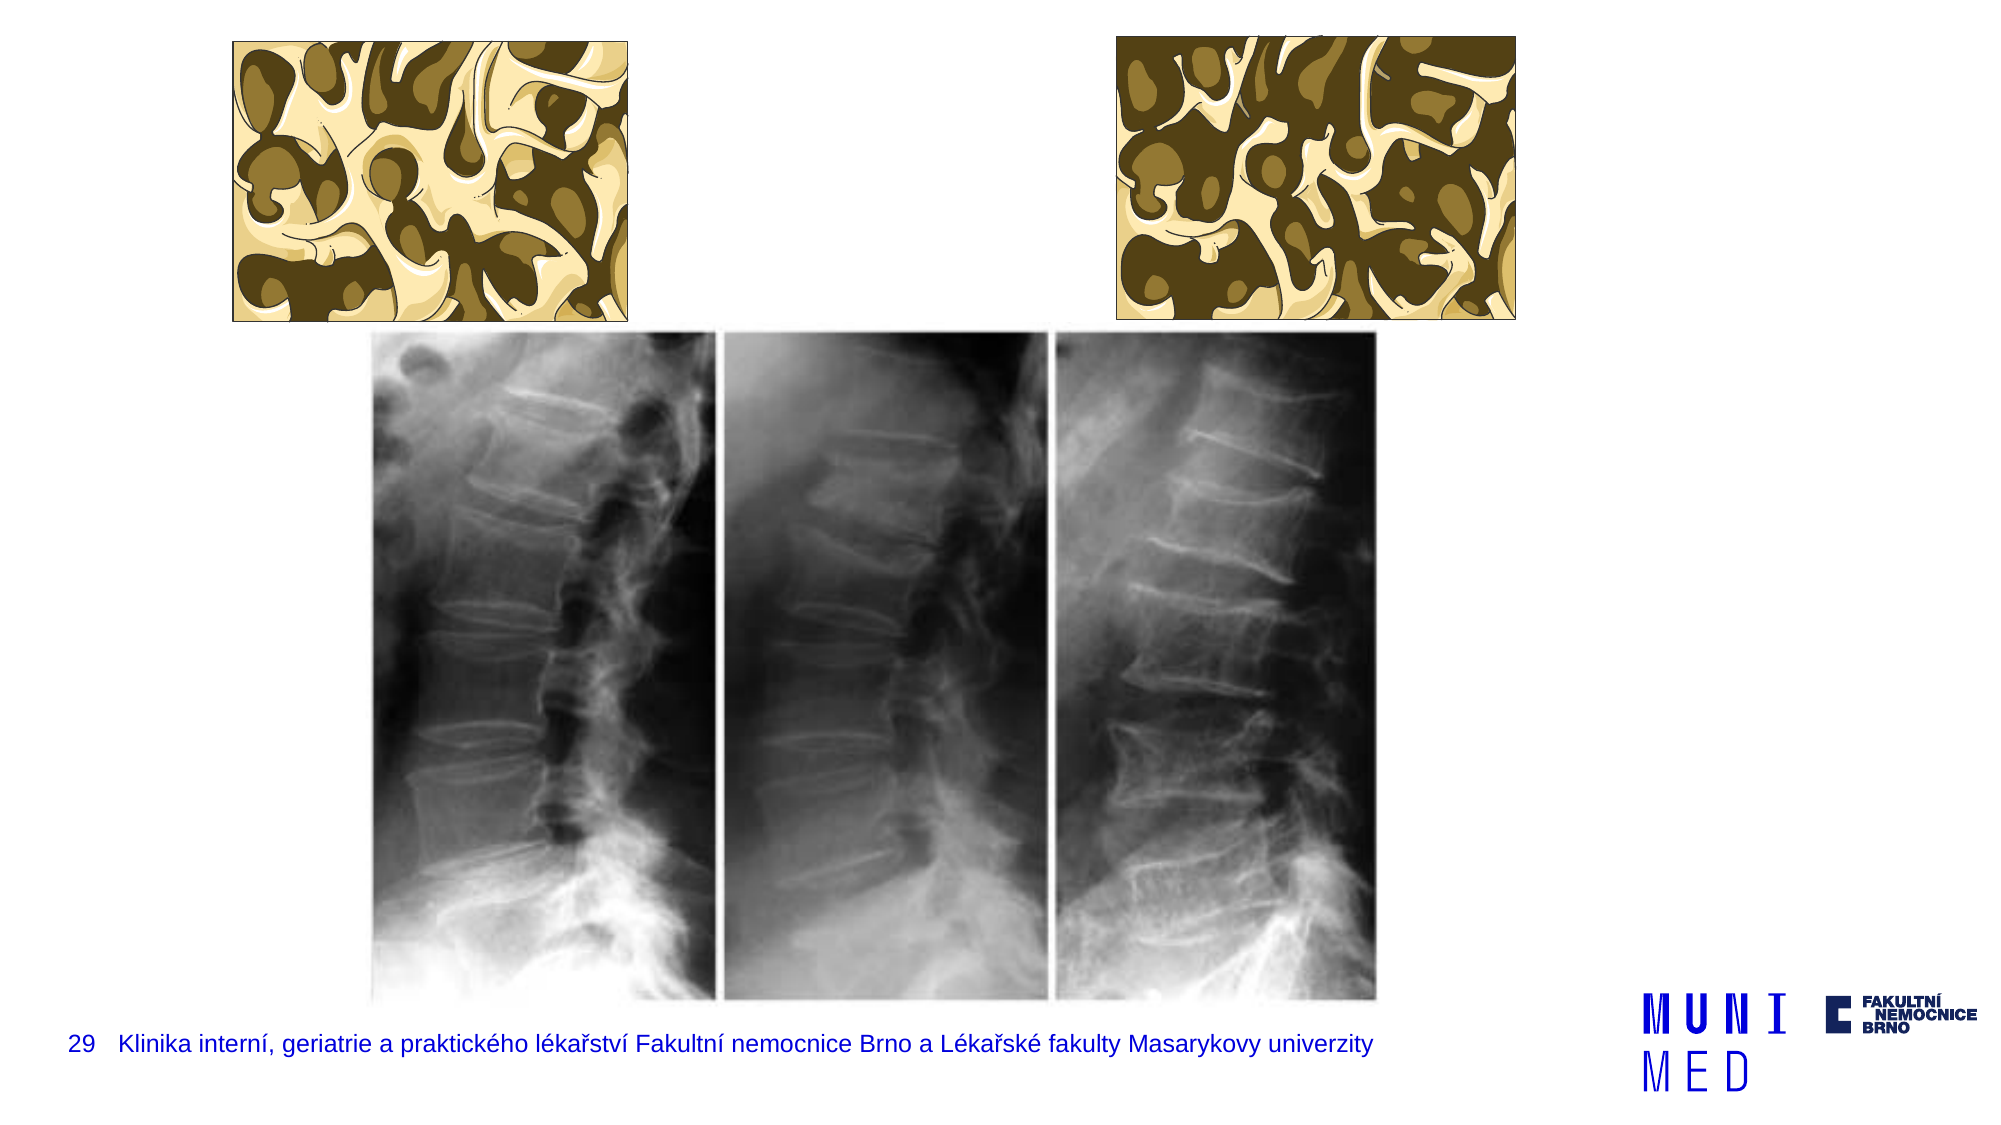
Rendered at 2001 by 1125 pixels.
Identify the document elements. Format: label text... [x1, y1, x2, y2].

slide_number 29 [67, 1021, 110, 1063]
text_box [229, 33, 631, 326]
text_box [1112, 28, 1519, 324]
picture [365, 322, 1382, 1012]
footer Klinika interní, geriatrie a praktického lékařství Fakultní nemocnice Brno a Lékařské fakulty Masarykovy univerzity [118, 1021, 1418, 1063]
